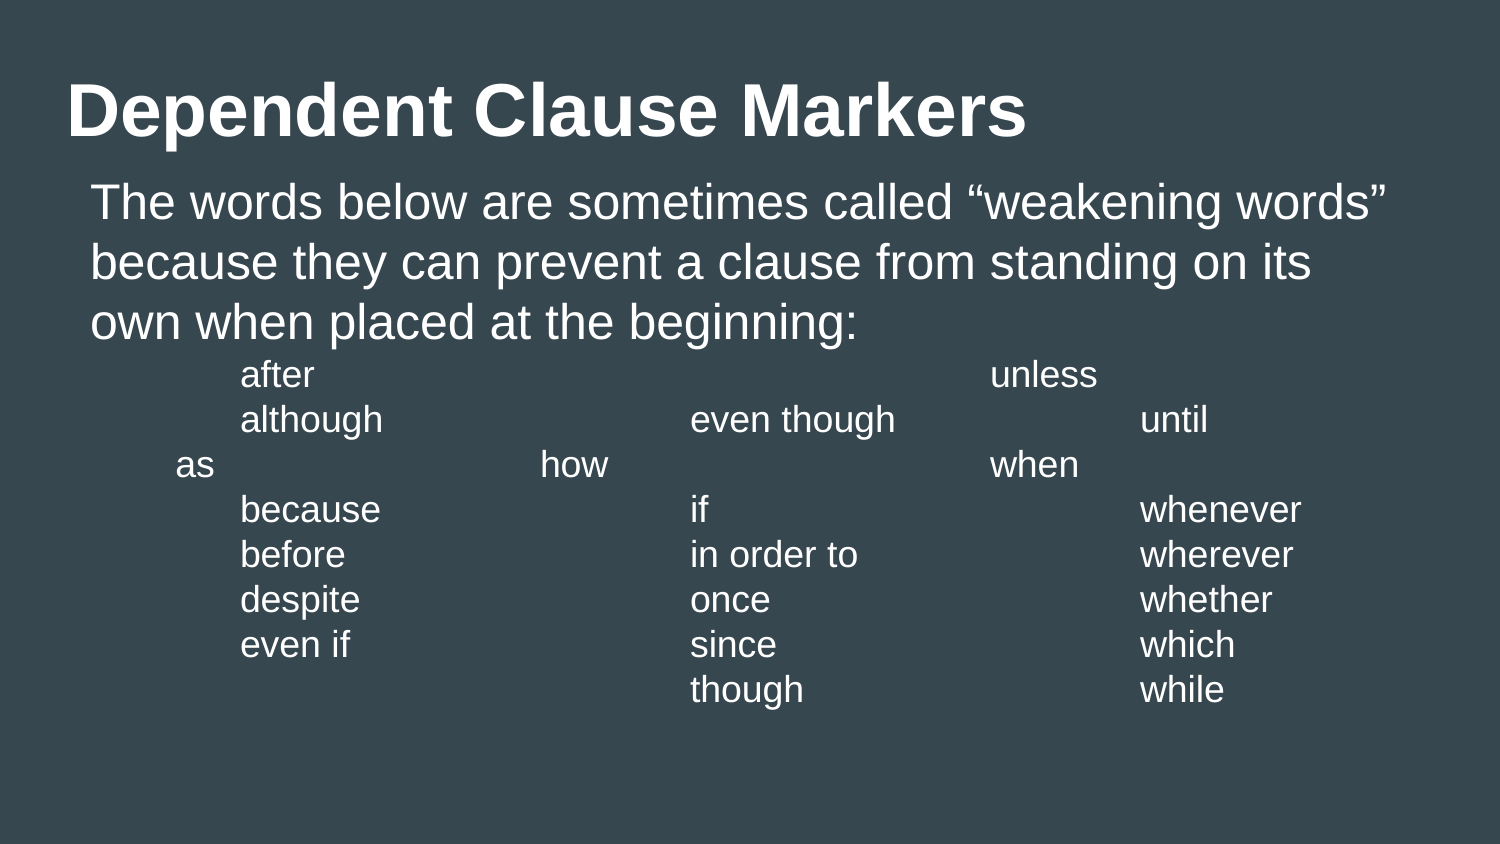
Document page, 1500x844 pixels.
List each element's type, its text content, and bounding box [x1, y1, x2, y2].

title Dependent Clause Markers [51, 72, 1449, 167]
list The words below are sometimes called “weakening words” because they can prevent a clause from standing on its own when placed at the beginning: after unless although even though until as how when because if whenever before in order to wherever despite once whether even if since which though while [75, 154, 1425, 824]
